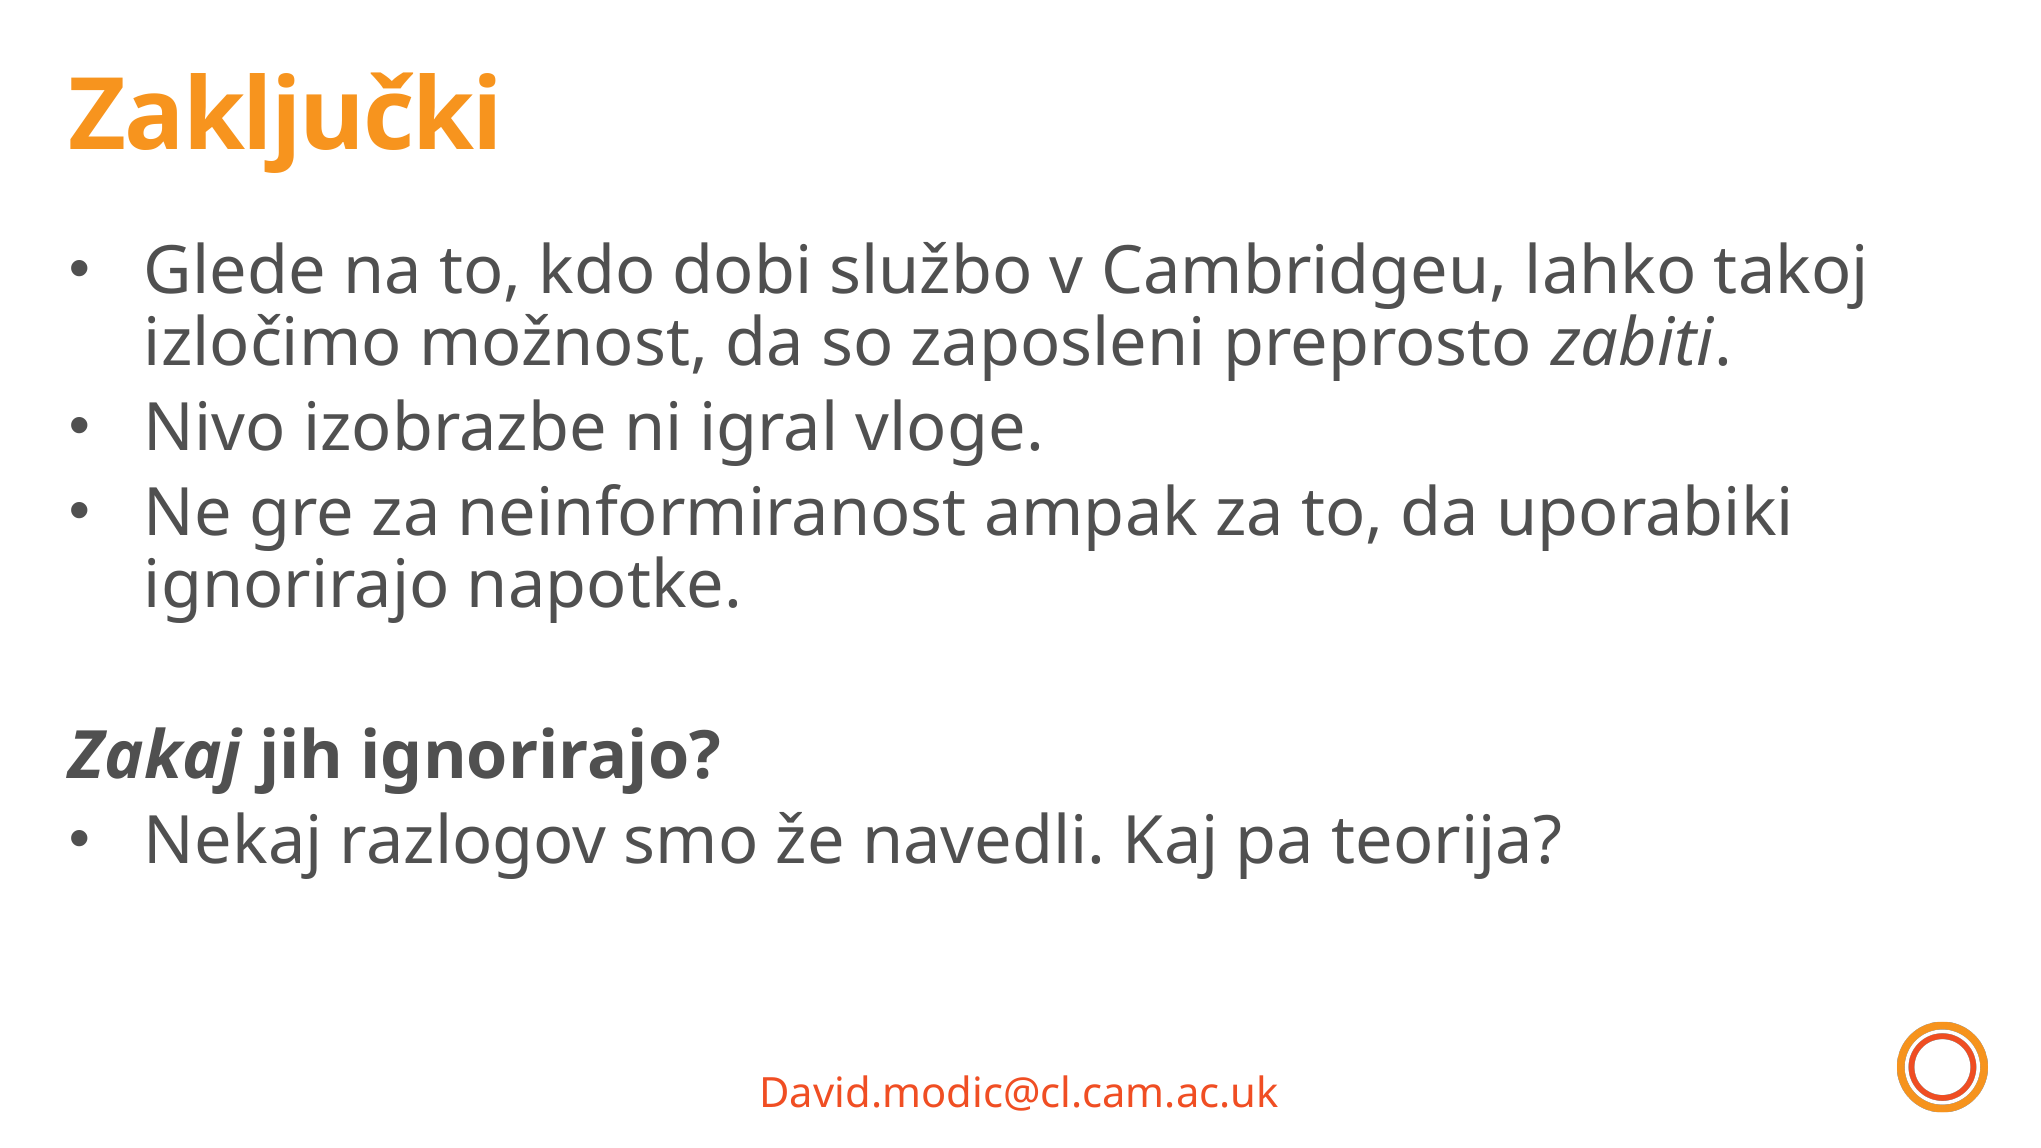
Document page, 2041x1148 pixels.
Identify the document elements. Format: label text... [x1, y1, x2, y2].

list Glede na to, kdo dobi službo v Cambridgeu, lahko takoj izločimo možnost, da so zaposleni preprosto zabiti. Nivo izobrazbe ni igral vloge. Ne gre za neinformiranost ampak za to, da uporabiki ignorirajo napotke. Zakaj jih ignorirajo? Nekaj razlogov smo že navedli. Kaj pa teorija? [45, 220, 1996, 914]
text_box David.modic@cl.cam.ac.uk [44, 1056, 1995, 1132]
title Zaključki [45, 48, 1996, 183]
picture [1887, 1014, 1996, 1119]
